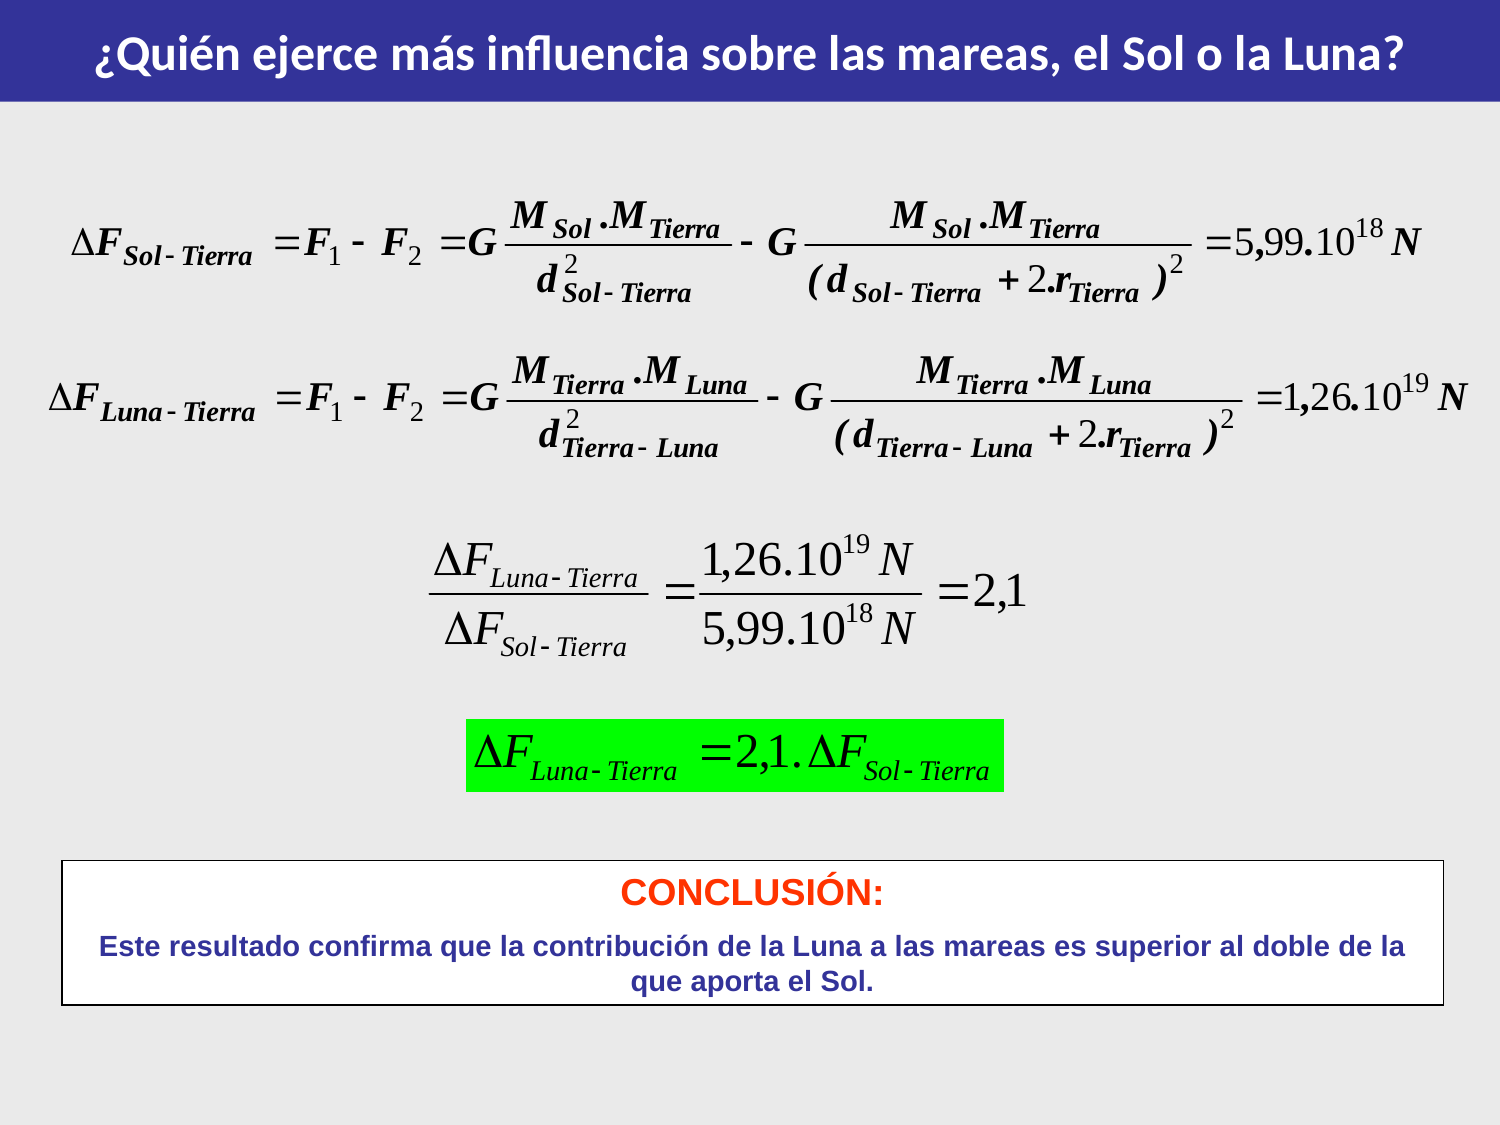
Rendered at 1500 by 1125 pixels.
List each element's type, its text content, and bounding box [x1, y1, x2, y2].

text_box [40, 341, 1484, 469]
text_box ¿Quién ejerce más influencia sobre las mareas, el Sol o la Luna? [0, 0, 1500, 102]
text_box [62, 185, 1437, 313]
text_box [465, 719, 1004, 793]
text_box CONCLUSIÓN: Este resultado confirma que la contribución de la Luna a las mareas es superior al doble de la que aporta el Sol. [61, 860, 1444, 1005]
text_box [421, 520, 1033, 668]
